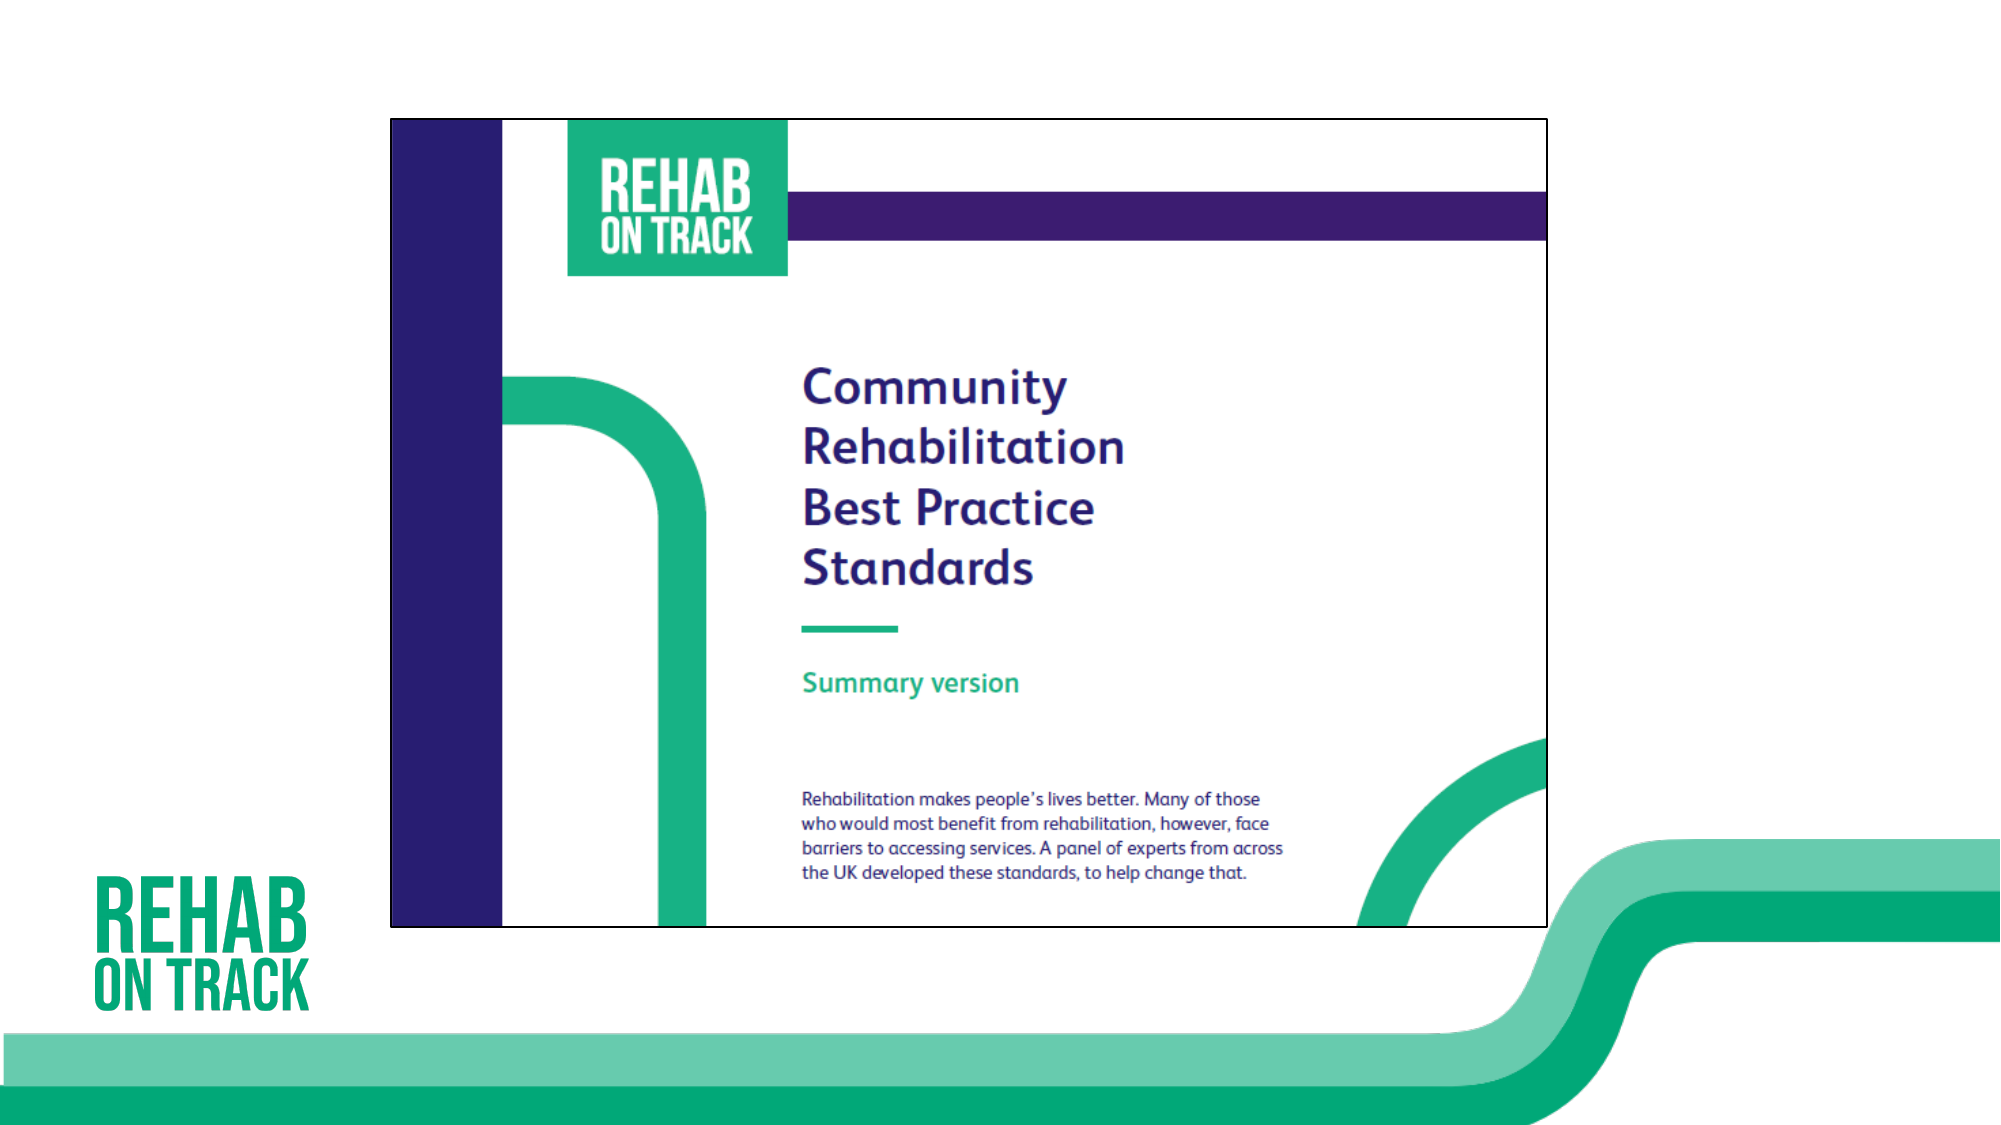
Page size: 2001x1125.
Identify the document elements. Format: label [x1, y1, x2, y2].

picture [0, 119, 2000, 1125]
